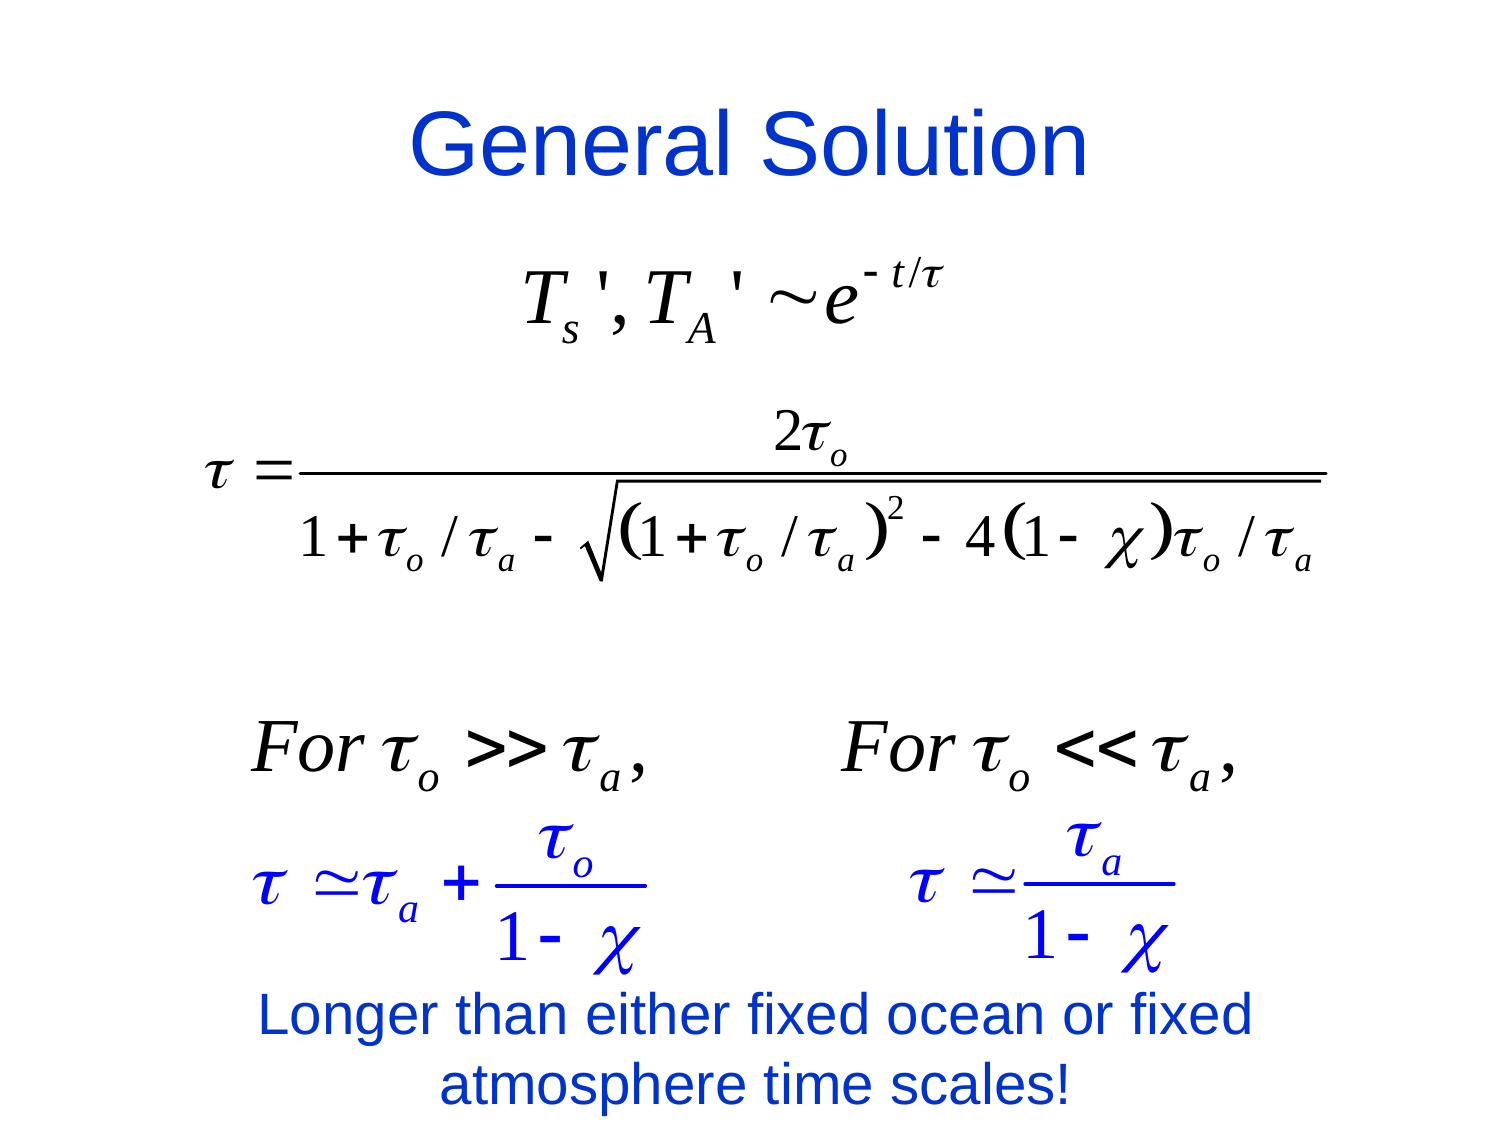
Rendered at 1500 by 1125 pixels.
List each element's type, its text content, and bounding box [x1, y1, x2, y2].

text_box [237, 695, 663, 810]
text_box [245, 789, 663, 989]
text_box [827, 695, 1254, 810]
text_box Longer than either fixed ocean or fixed atmosphere time scales! [87, 968, 1425, 1124]
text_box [198, 392, 1338, 595]
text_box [512, 237, 961, 363]
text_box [902, 786, 1187, 987]
title General Solution [74, 44, 1426, 233]
